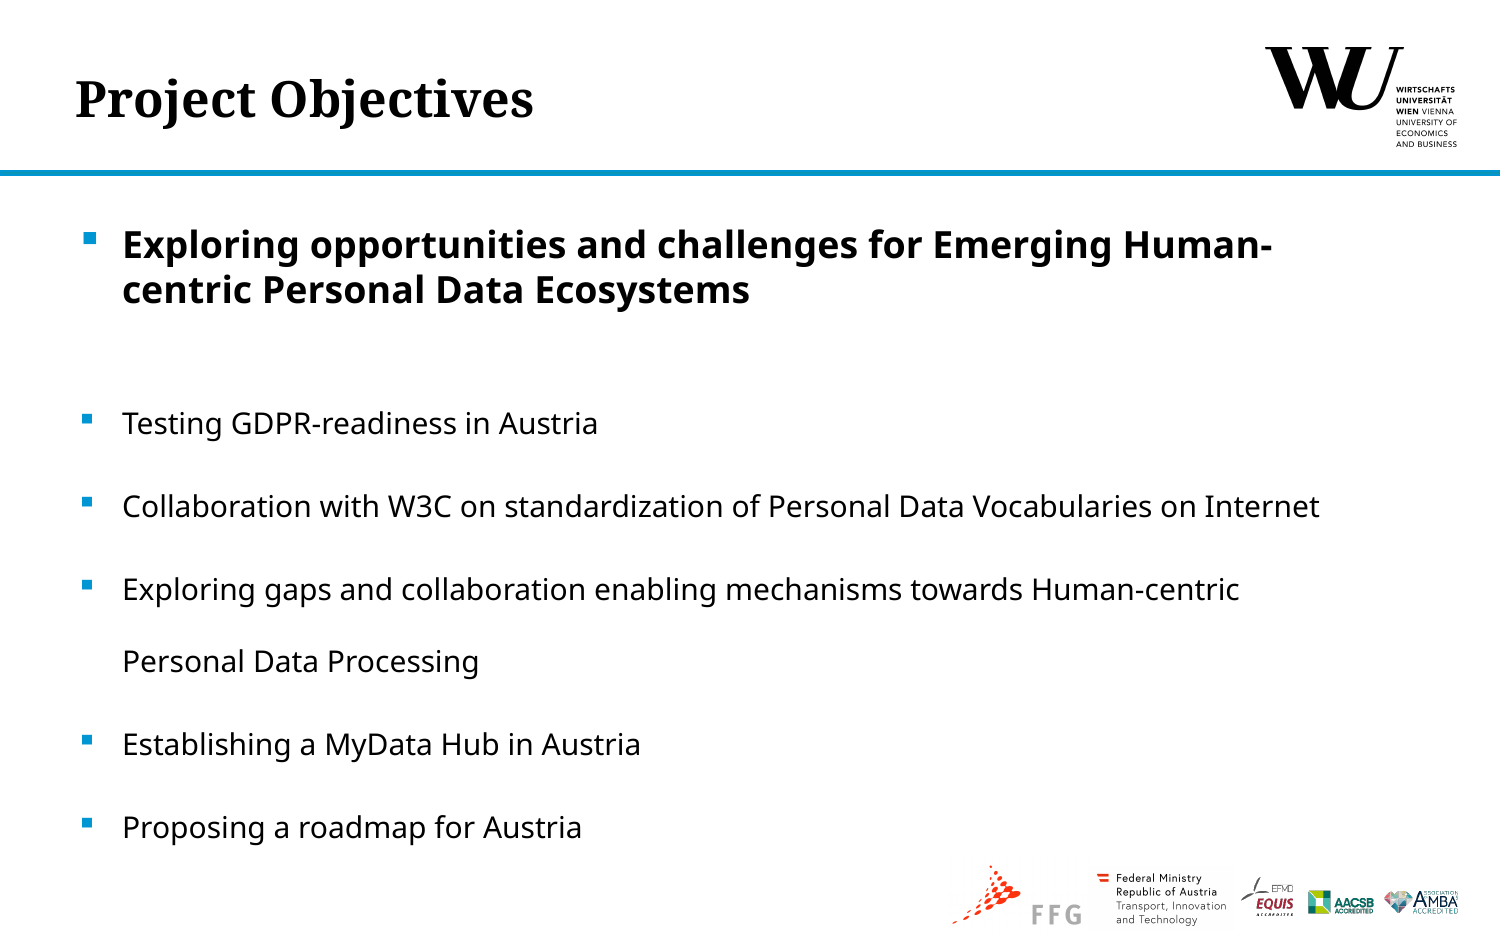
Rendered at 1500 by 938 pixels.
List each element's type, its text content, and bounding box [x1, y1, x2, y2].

list Exploring opportunities and challenges for Emerging Human-centric Personal Data Ecosystems Testing GDPR-readiness in Austria Collaboration with W3C on standardization of Personal Data Vocabularies on Internet Exploring gaps and collaboration enabling mechanisms towards Human-centric Personal Data Processing Establishing a MyData Hub in Austria Proposing a roadmap for Austria [75, 220, 1350, 854]
picture [1241, 877, 1458, 916]
picture [1265, 47, 1457, 149]
title Project Objectives [75, 22, 1199, 172]
picture [944, 857, 1234, 933]
